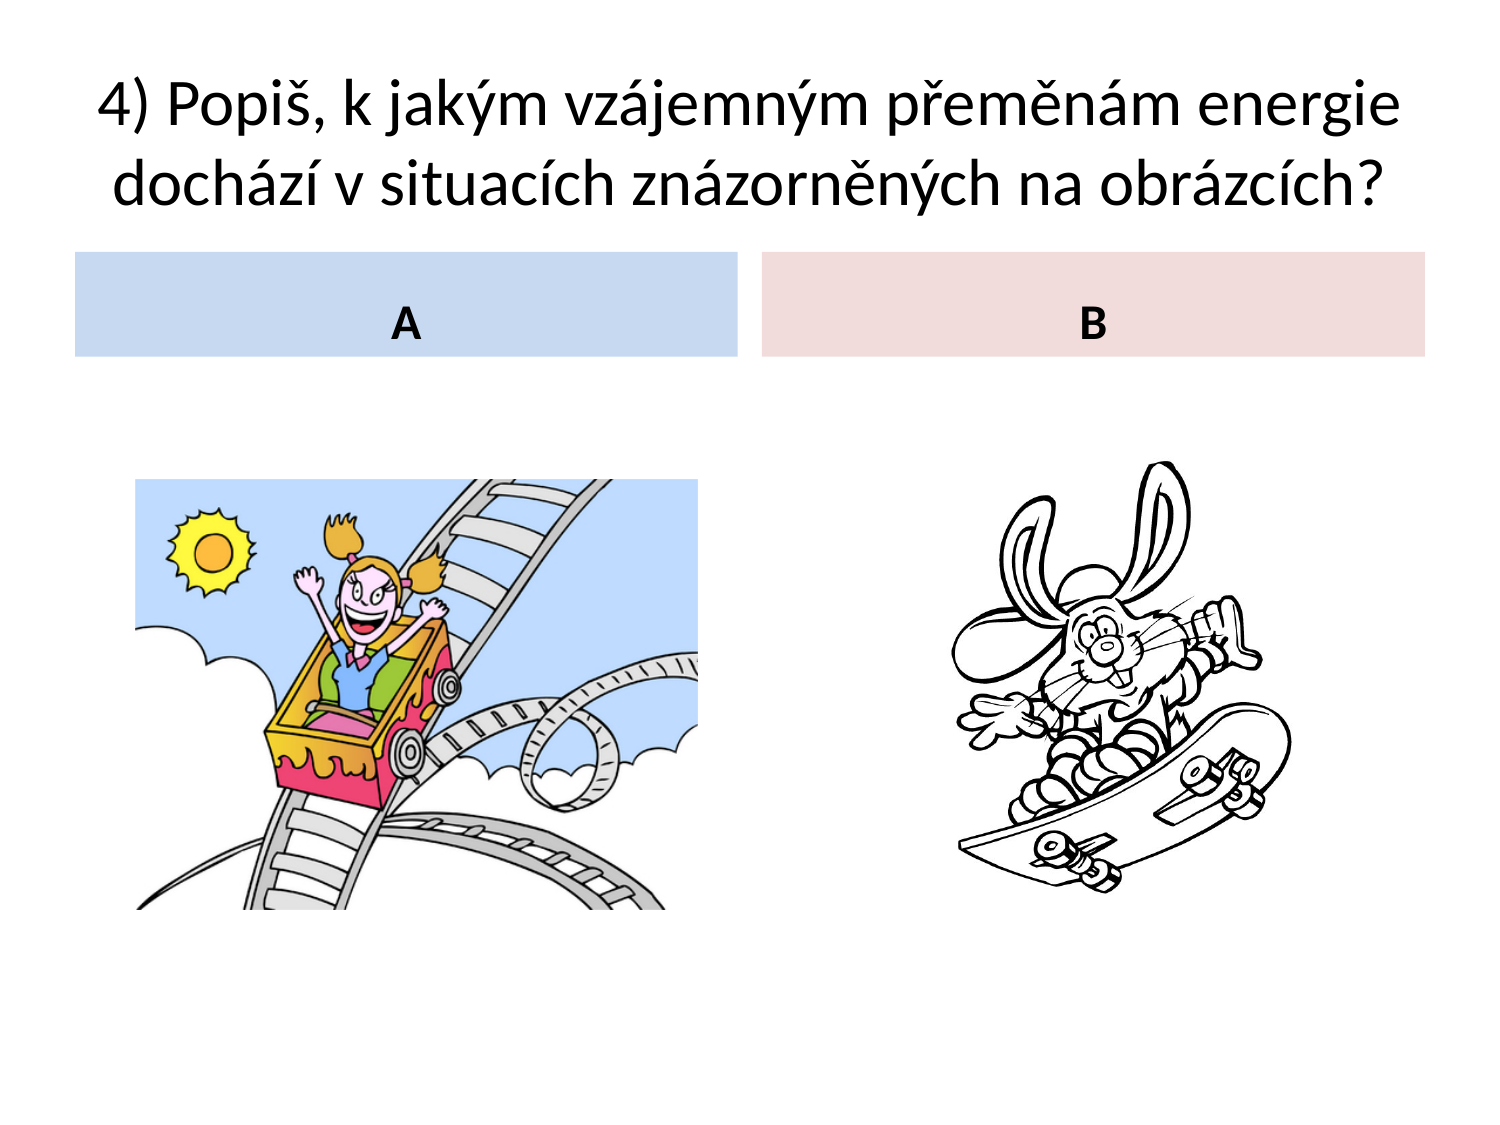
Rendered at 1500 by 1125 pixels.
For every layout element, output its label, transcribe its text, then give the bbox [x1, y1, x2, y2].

list A [75, 251, 738, 357]
picture [135, 479, 699, 910]
list B [761, 251, 1425, 357]
list [761, 357, 1425, 1005]
picture [903, 440, 1377, 914]
title 4) Popiš, k jakým vzájemným přeměnám energie dochází v situacích znázorněných na obrázcích? [75, 45, 1425, 233]
